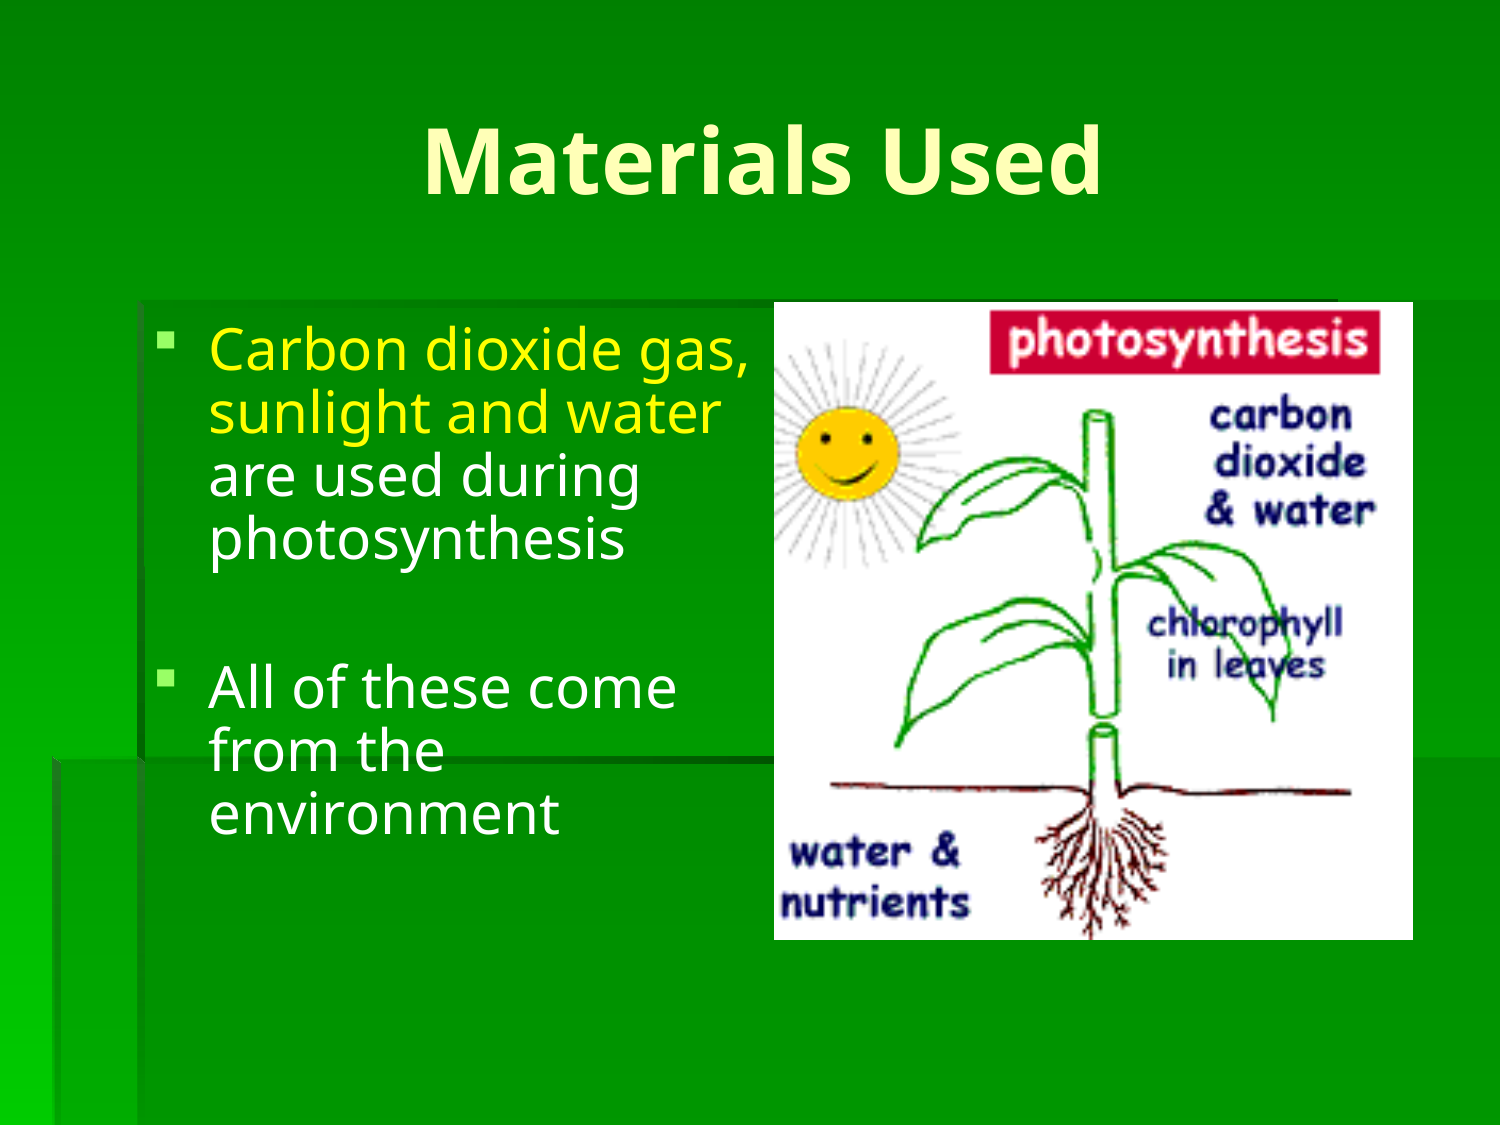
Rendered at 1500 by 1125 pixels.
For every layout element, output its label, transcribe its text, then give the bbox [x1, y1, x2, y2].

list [774, 302, 1413, 941]
list Carbon dioxide gas, sunlight and water are used during photosynthesis All of these come from the environment [137, 312, 782, 1001]
title Materials Used [74, 39, 1451, 276]
